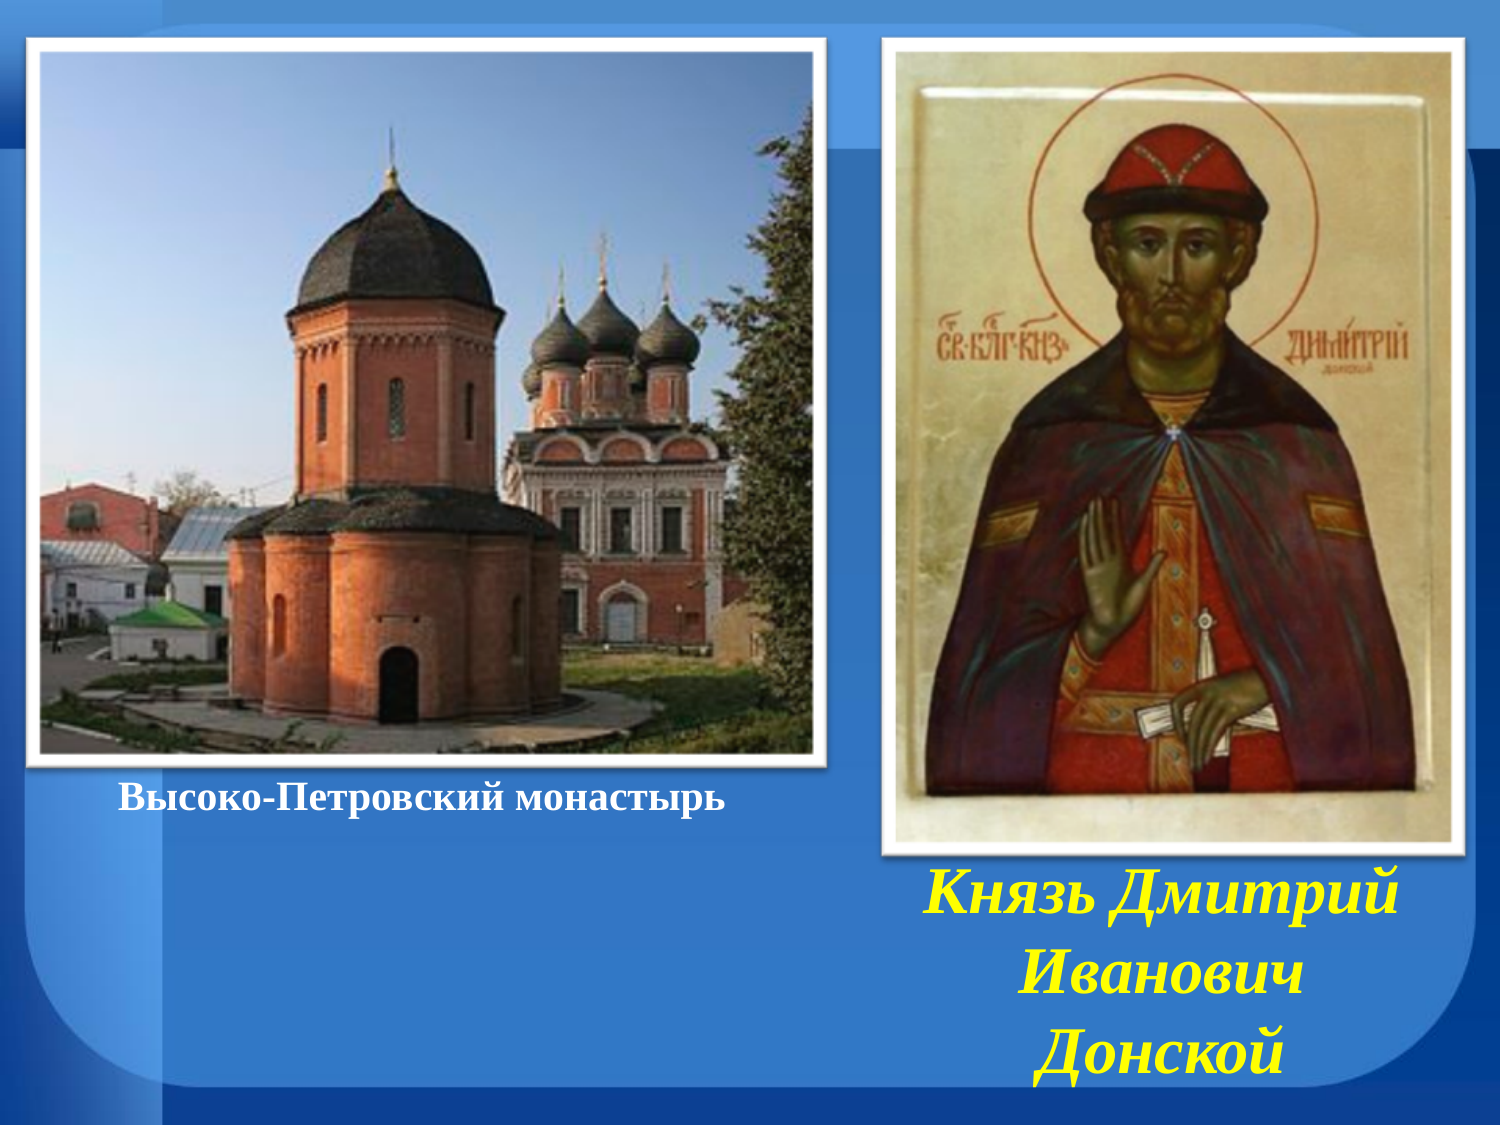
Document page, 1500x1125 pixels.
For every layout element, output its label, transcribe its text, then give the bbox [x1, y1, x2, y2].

title Князь Дмитрий Иванович Донской [866, 880, 1458, 1079]
picture [0, 0, 1500, 1125]
subtitle Высоко-Петровский монастырь [0, 761, 873, 880]
